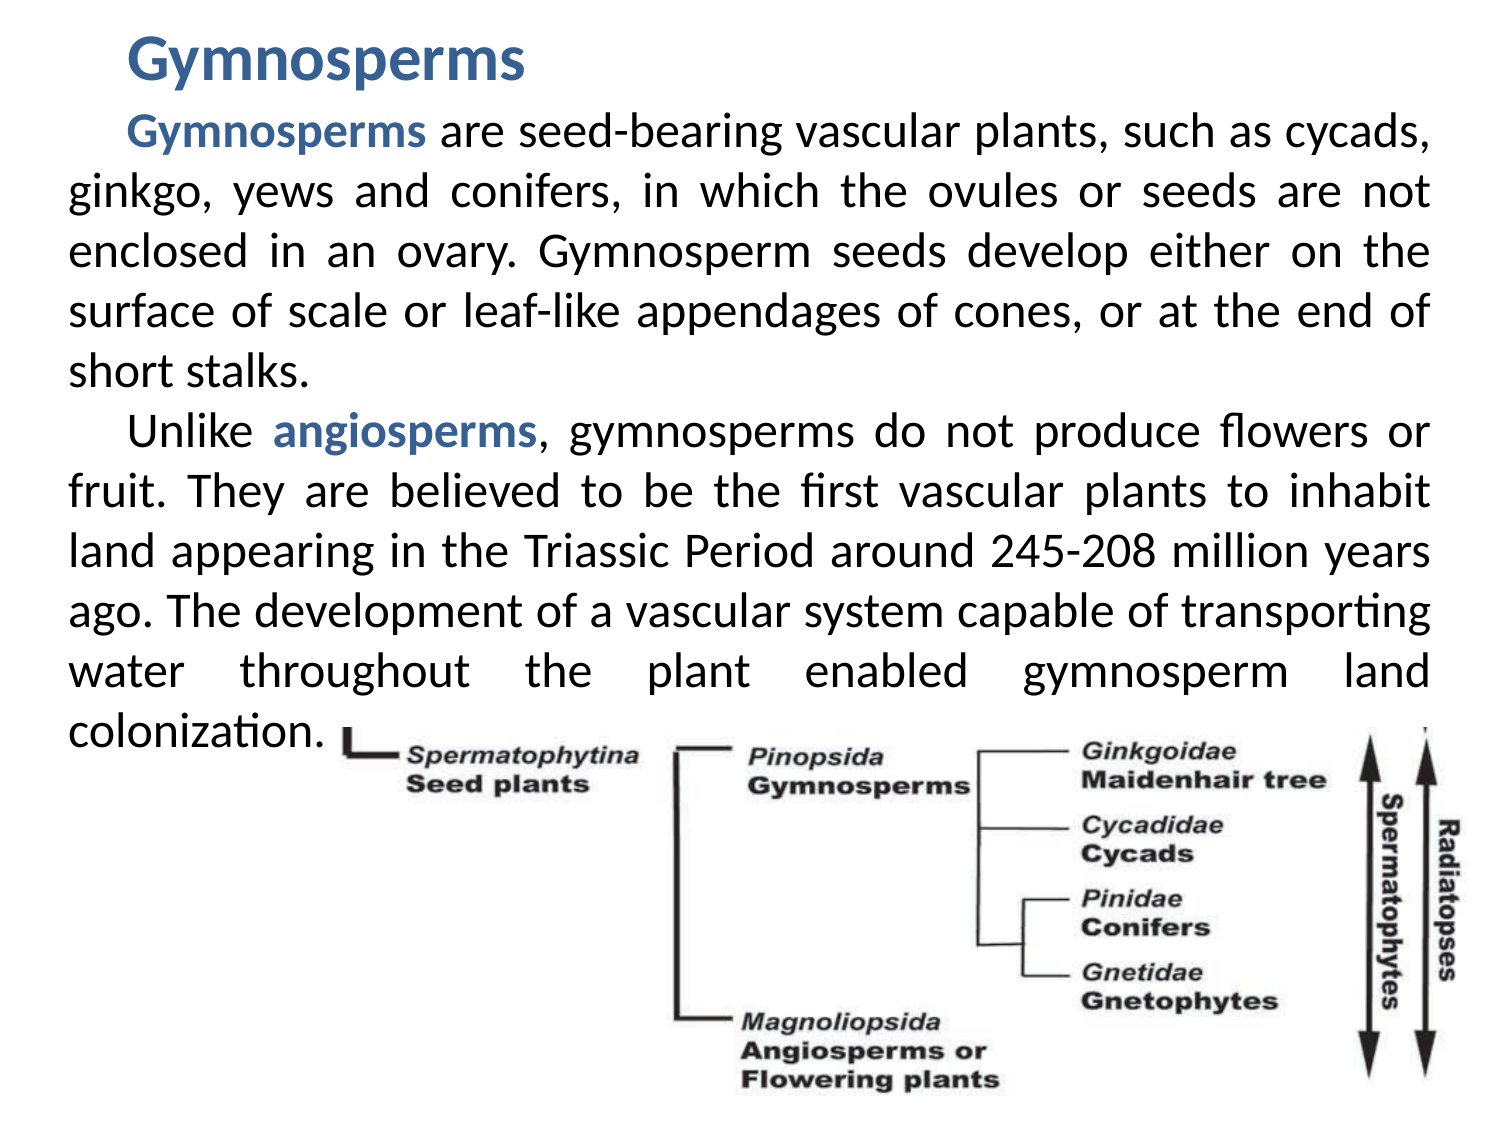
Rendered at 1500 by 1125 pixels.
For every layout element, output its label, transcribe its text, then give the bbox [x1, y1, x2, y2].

list Gymnosperms are seed-bearing vascular plants, such as cycads, ginkgo, yews and conifers, in which the ovules or seeds are not enclosed in an ovary. Gymnosperm seeds develop either on the surface of scale or leaf-like appendages of cones, or at the end of short stalks. Unlike angiosperms, gymnosperms do not produce flowers or fruit. They are believed to be the first vascular plants to inhabit land appearing in the Triassic Period around 245-208 million years ago. The development of a vascular system capable of transporting water throughout the plant enabled gymnosperm land colonization. [53, 90, 1447, 787]
picture [324, 727, 1477, 1107]
title Gymnosperms [112, 0, 1406, 90]
